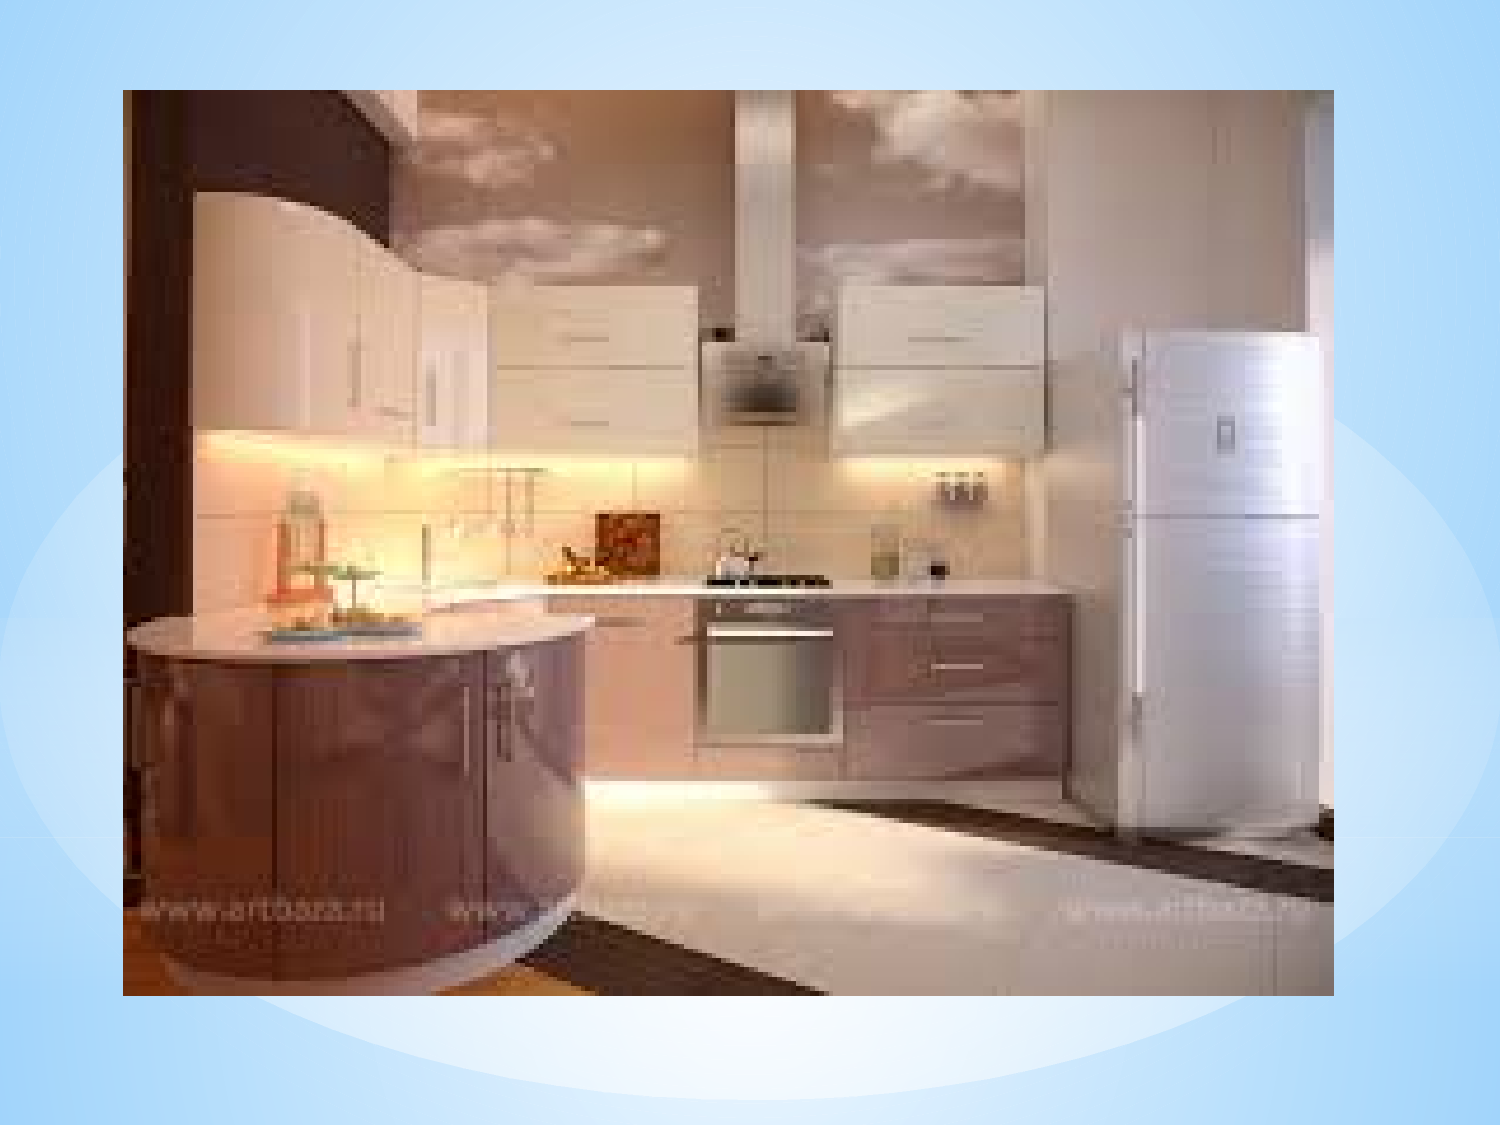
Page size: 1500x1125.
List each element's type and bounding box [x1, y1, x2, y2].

picture [123, 89, 1334, 997]
